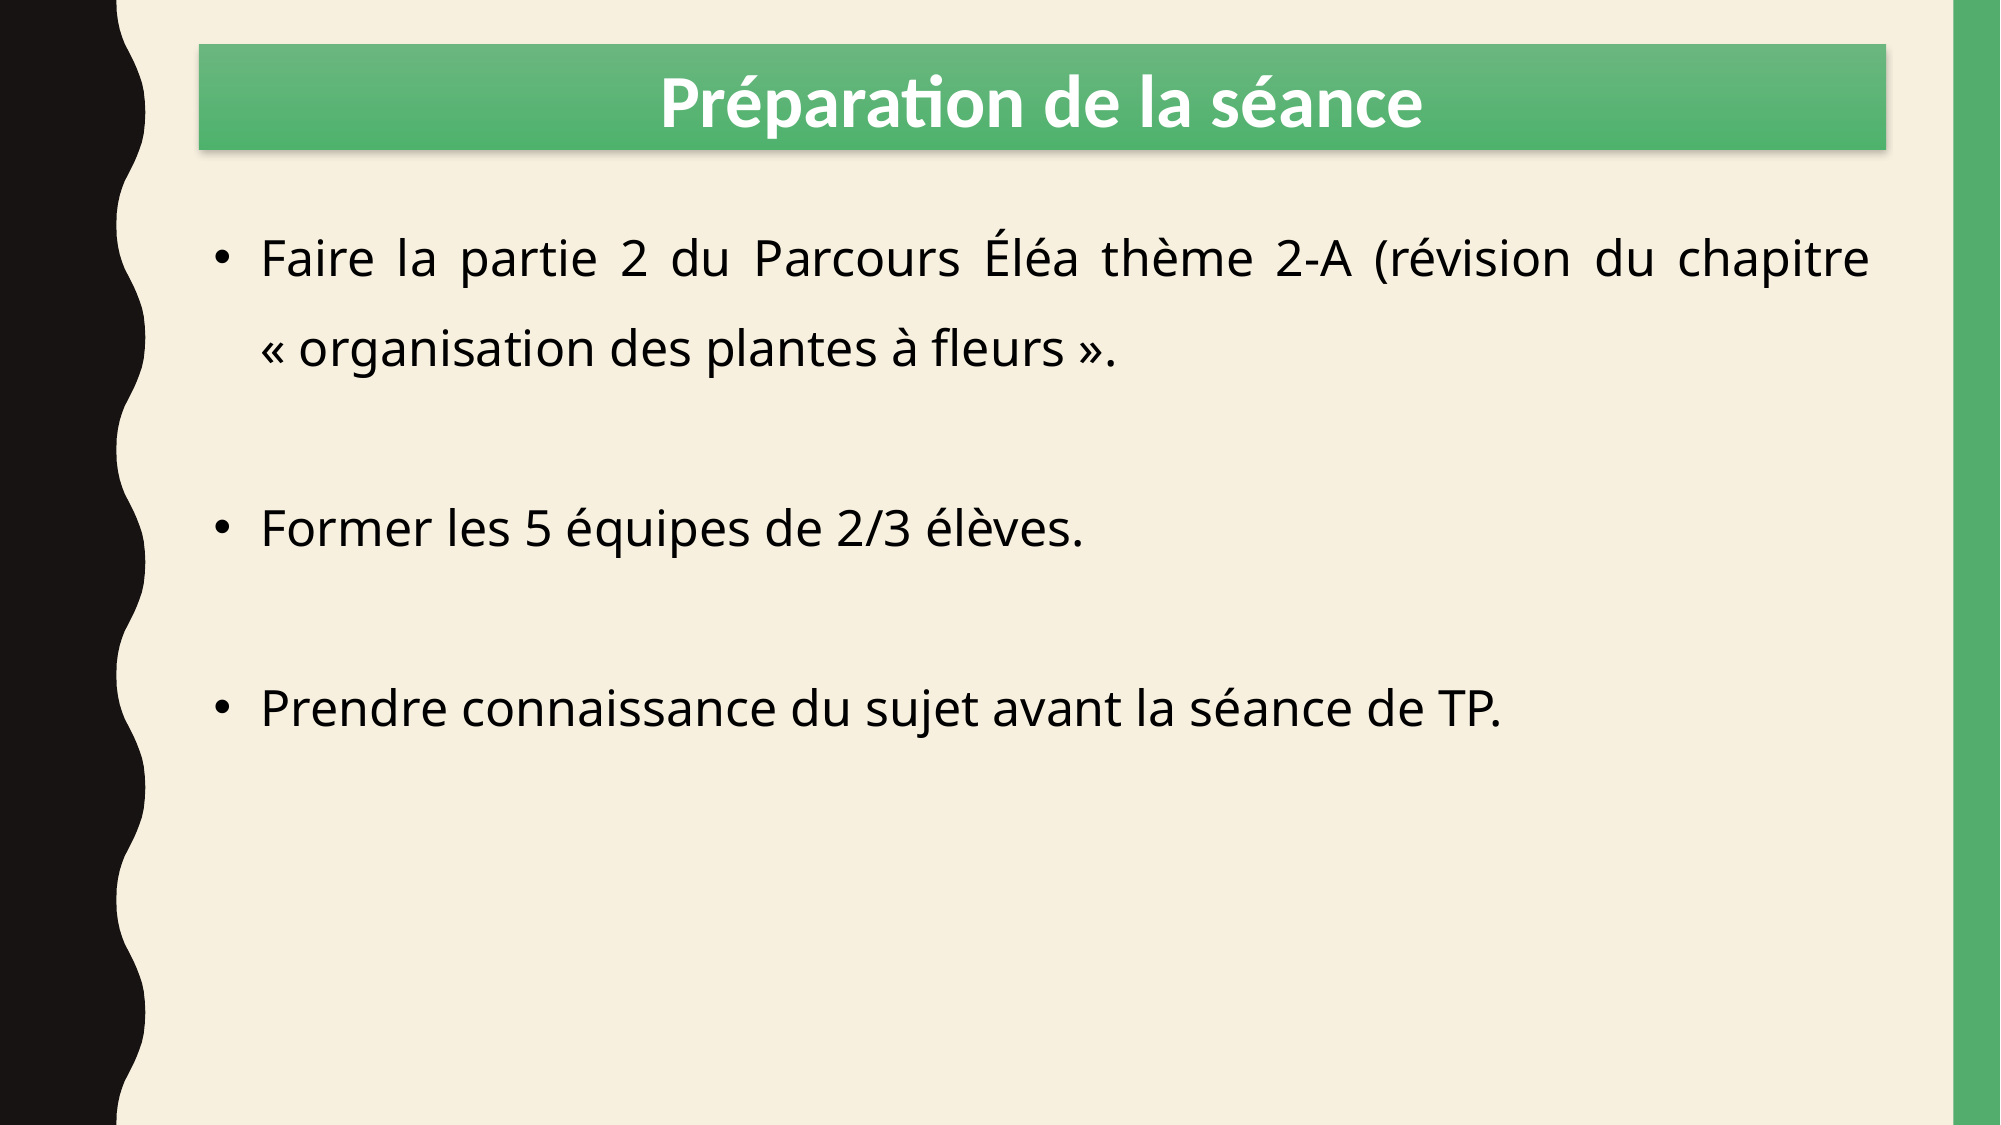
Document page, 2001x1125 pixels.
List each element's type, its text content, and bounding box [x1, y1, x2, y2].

text_box Faire la partie 2 du Parcours Éléa thème 2-A (révision du chapitre « organisation des plantes à fleurs ». Former les 5 équipes de 2/3 élèves. Prendre connaissance du sujet avant la séance de TP. [198, 189, 1887, 835]
text_box Préparation de la séance [198, 44, 1887, 150]
